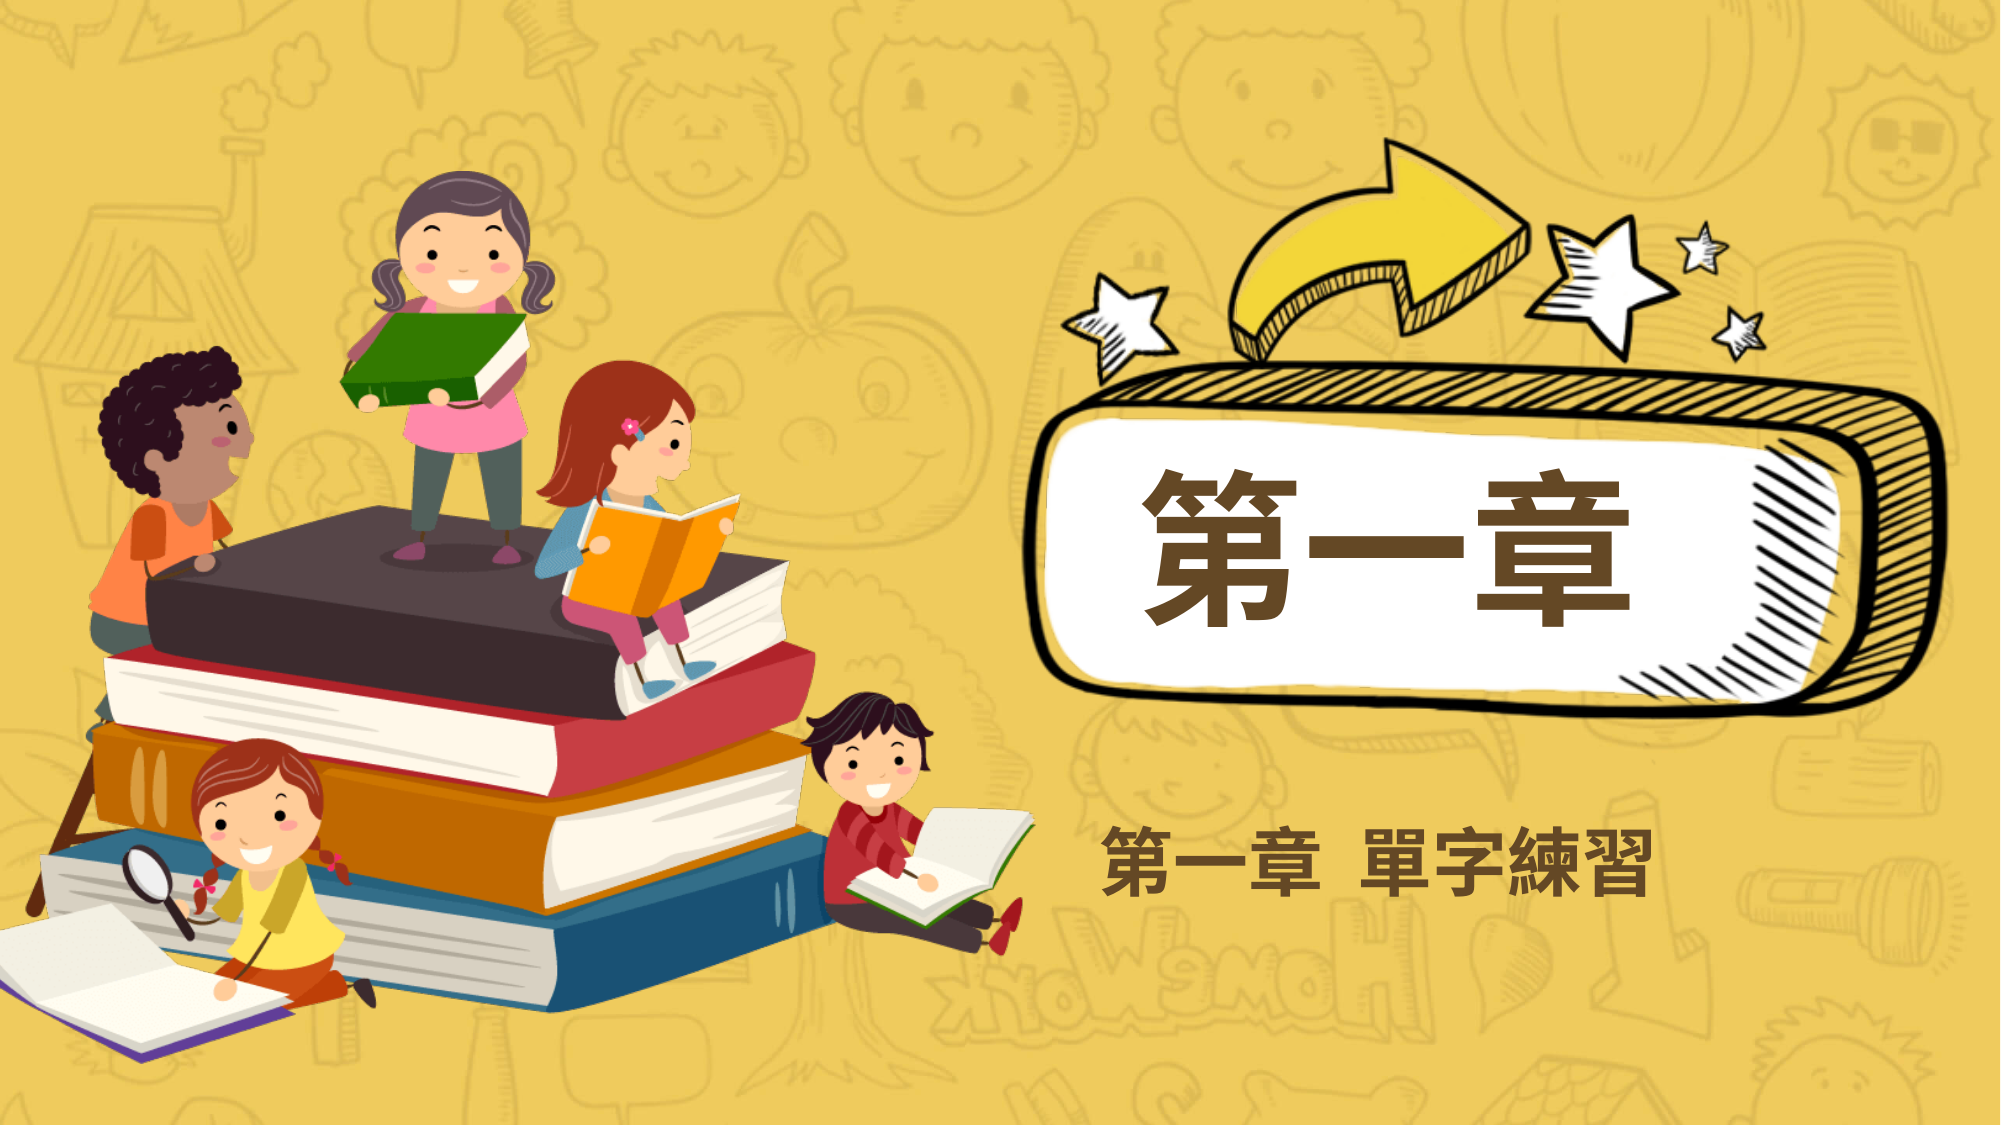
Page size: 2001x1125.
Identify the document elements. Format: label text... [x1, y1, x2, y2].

picture [0, 0, 2001, 1125]
text_box 第一章 單字練習 [1083, 808, 1731, 914]
